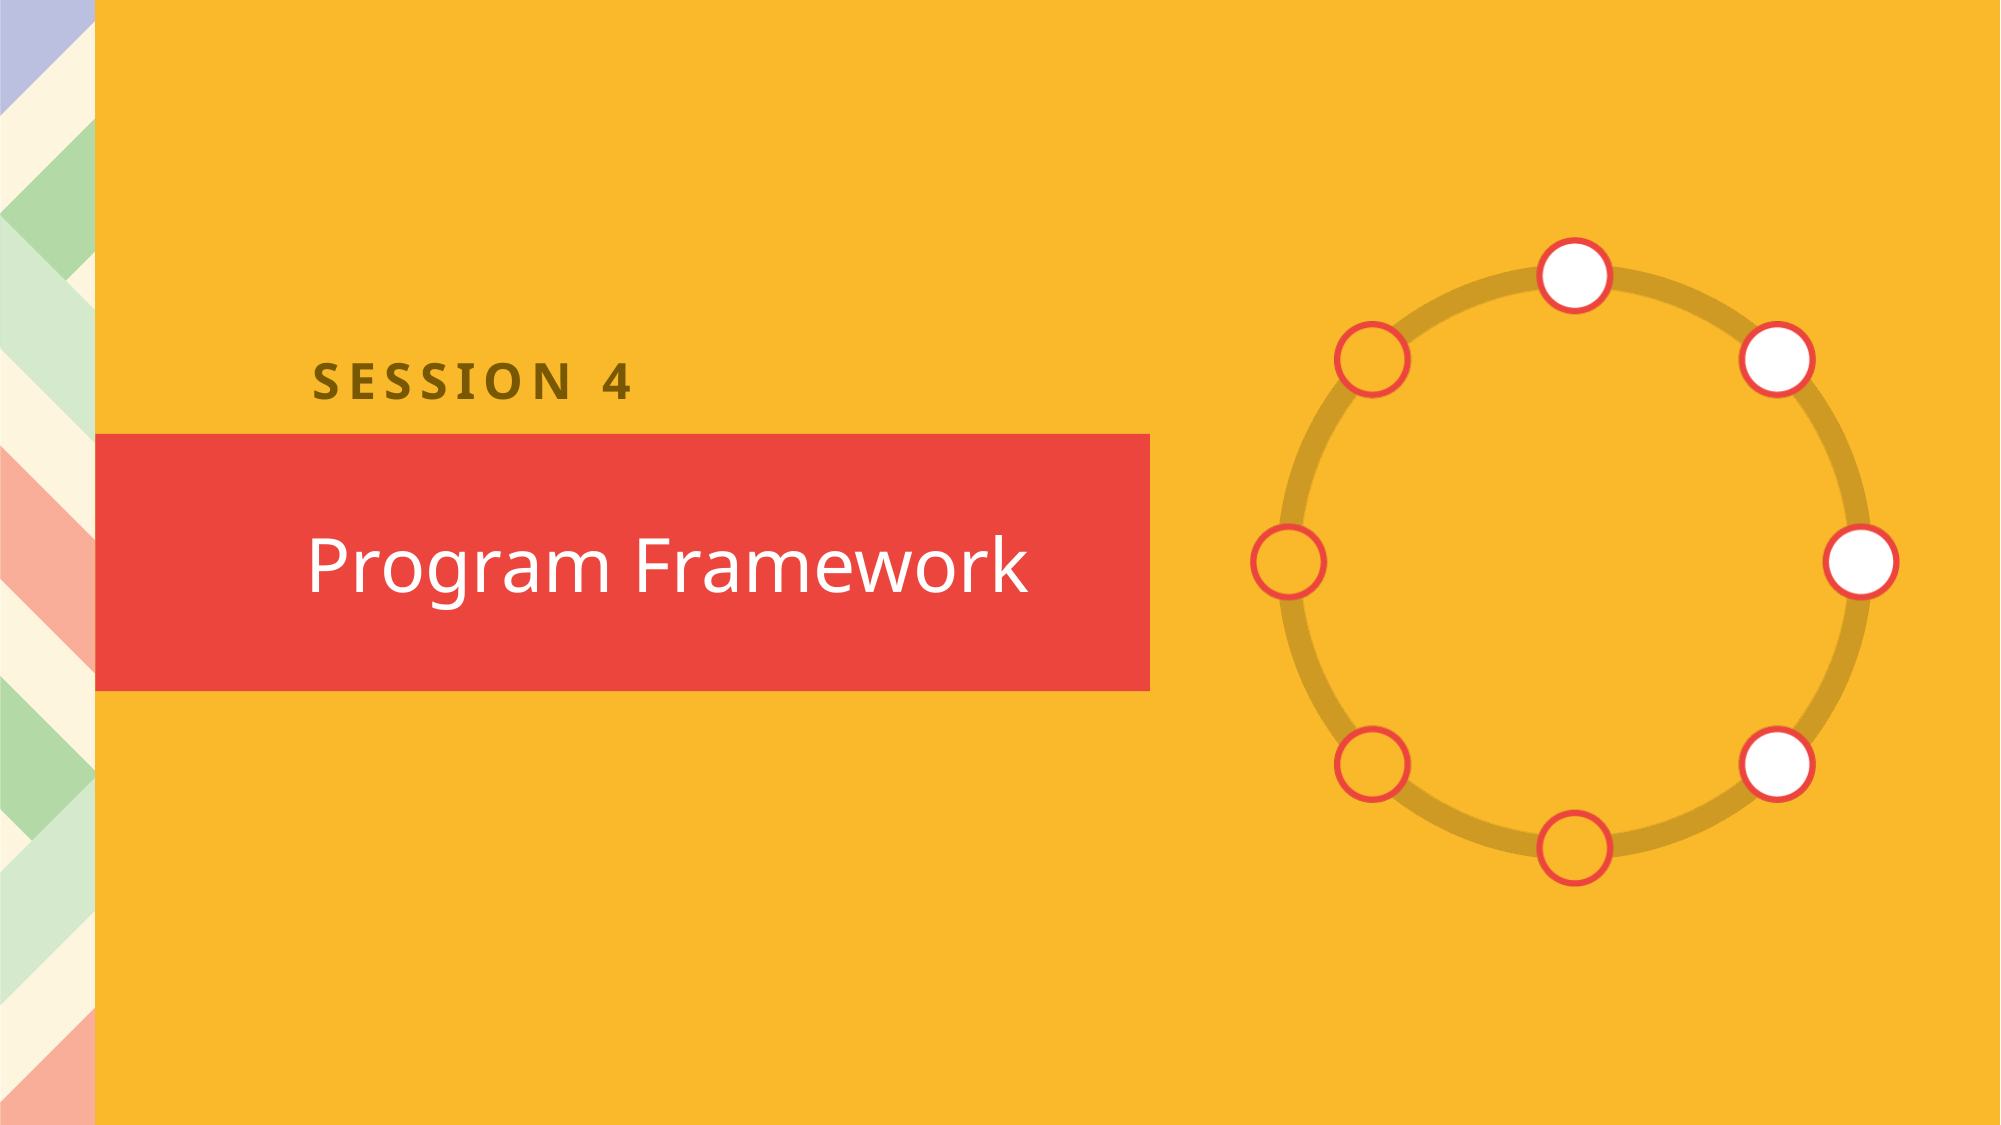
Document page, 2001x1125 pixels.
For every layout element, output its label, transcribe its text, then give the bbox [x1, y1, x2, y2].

picture [1250, 237, 1900, 888]
text_box SESSION 4 [312, 349, 775, 411]
picture [0, 0, 95, 1125]
text_box Program Framework [95, 433, 1150, 692]
text_box [95, 0, 2000, 1125]
